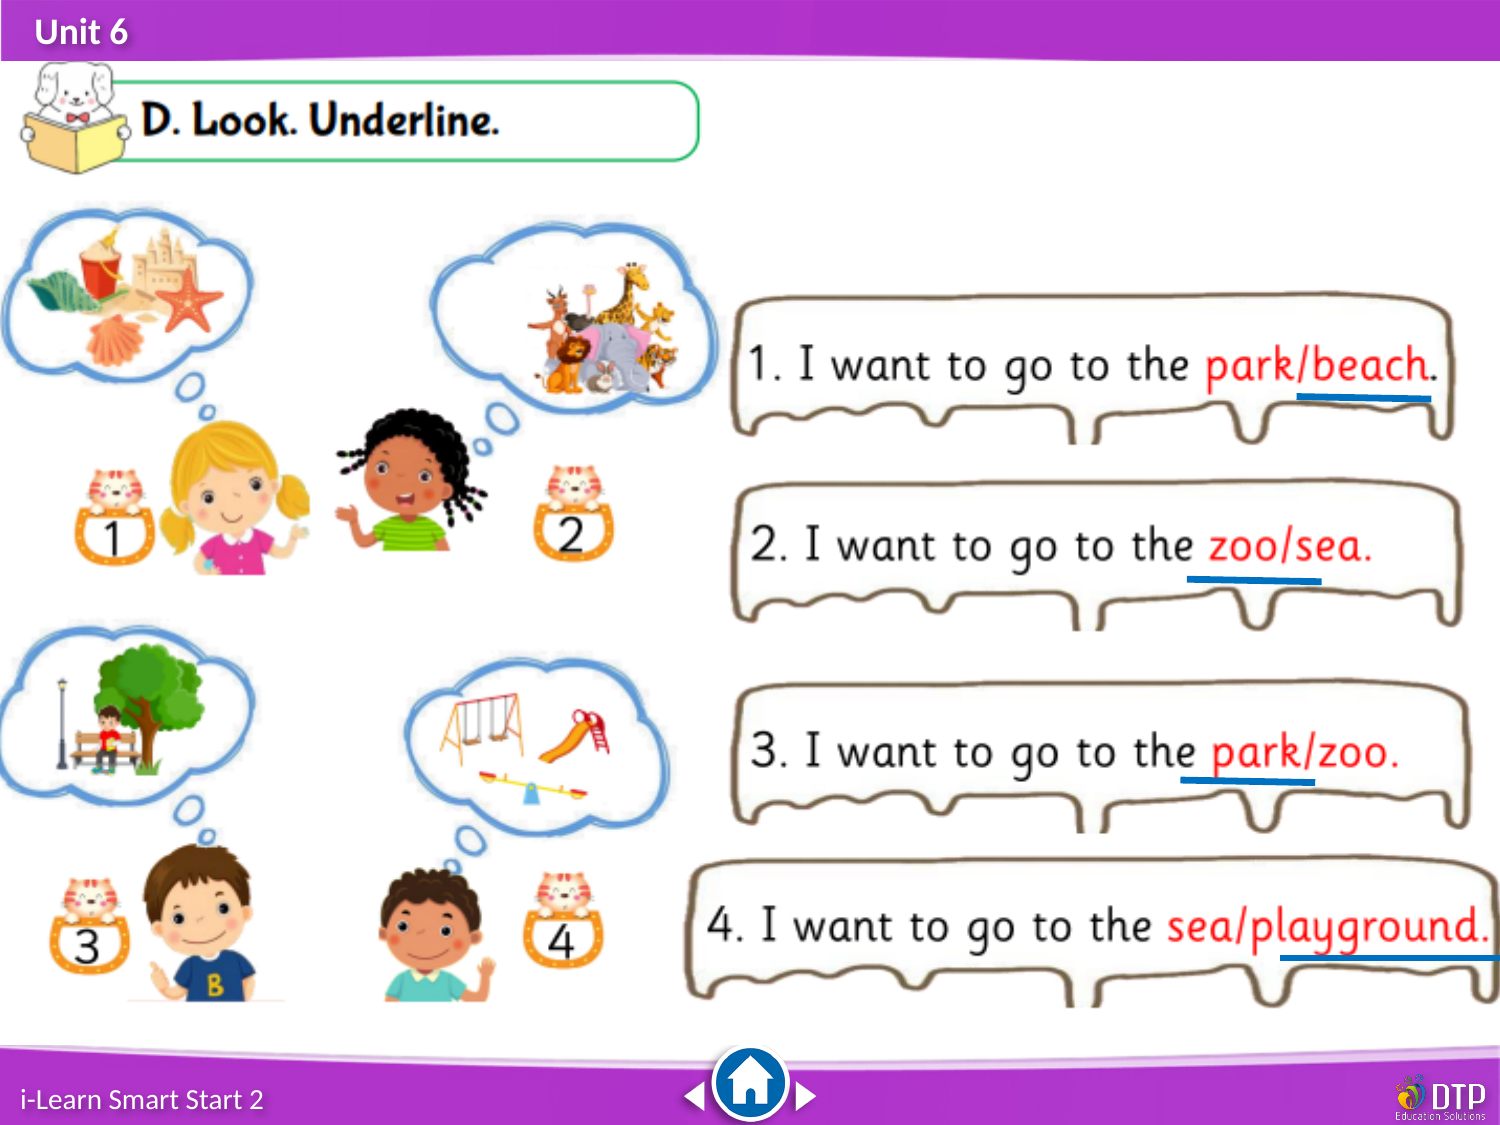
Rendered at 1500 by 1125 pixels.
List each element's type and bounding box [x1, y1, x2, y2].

picture [0, 0, 1500, 1125]
text_box [1296, 396, 1432, 400]
